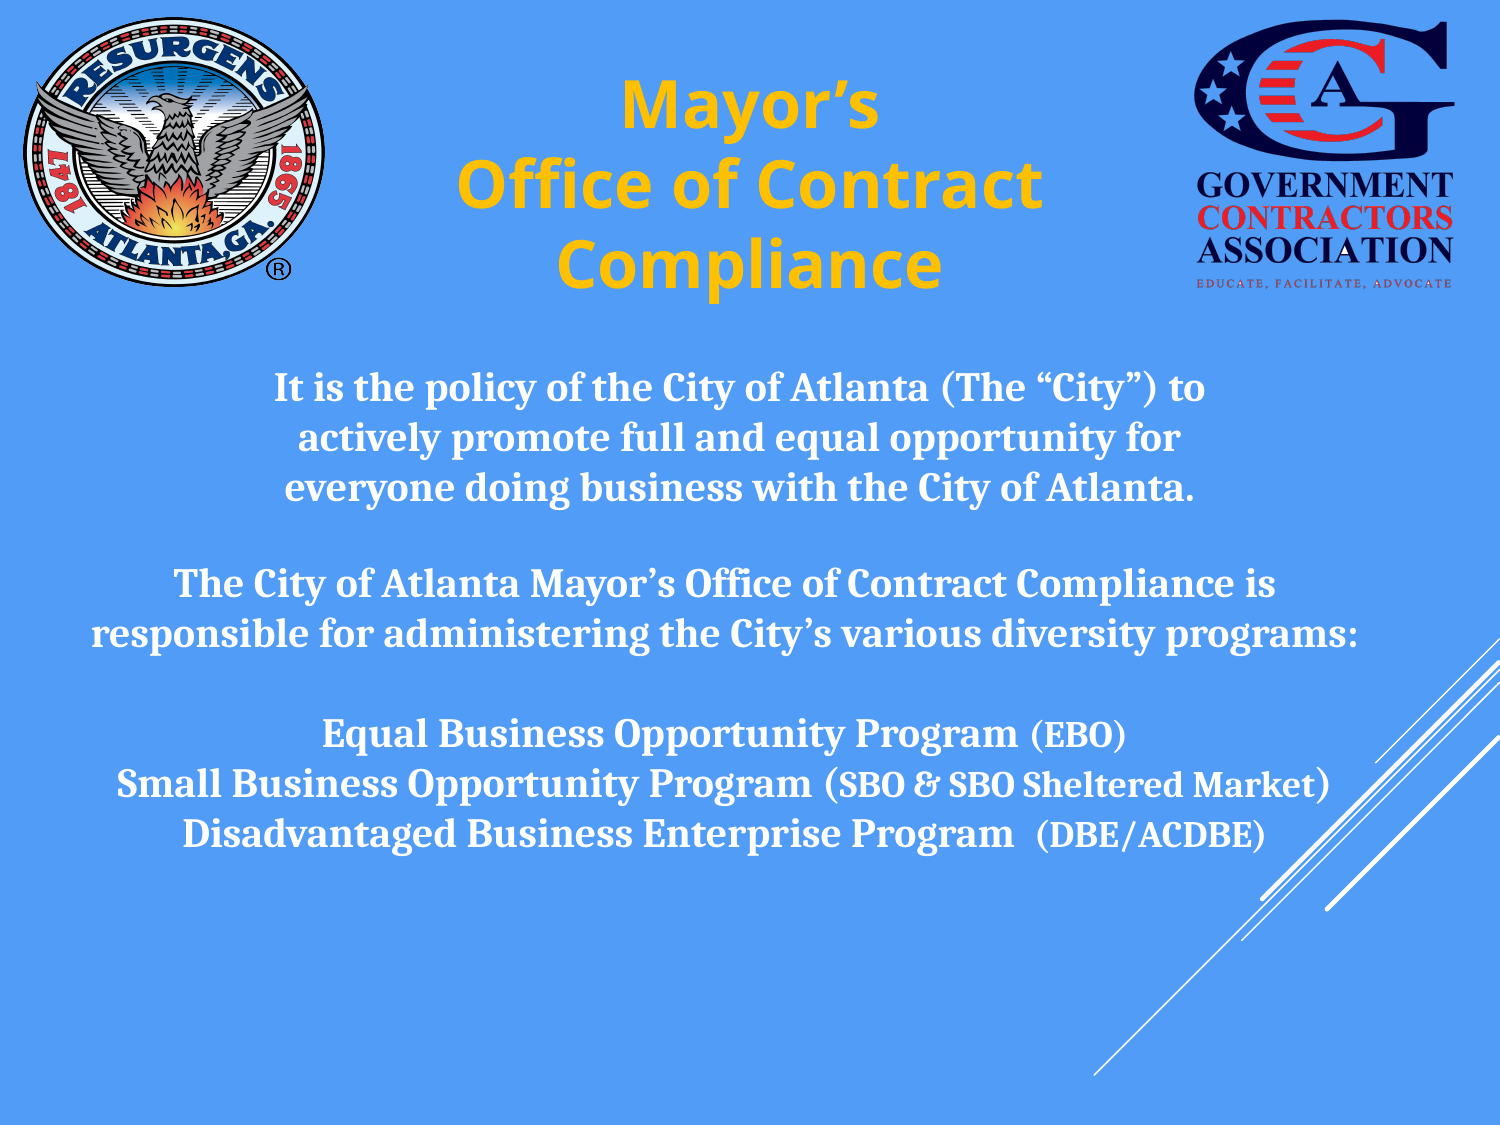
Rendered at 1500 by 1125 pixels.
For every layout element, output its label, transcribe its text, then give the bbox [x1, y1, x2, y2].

text_box Mayor’s Office of Contract Compliance [364, 54, 1136, 310]
picture [1175, 8, 1477, 301]
text_box The City of Atlanta Mayor’s Office of Contract Compliance is responsible for administering the City’s various diversity programs: Equal Business Opportunity Program (EBO) Small Business Opportunity Program (SBO & SBO Sheltered Market) Disadvantaged Business Enterprise Program (DBE/ACDBE) [54, 548, 1396, 913]
picture [23, 17, 325, 288]
text_box It is the policy of the City of Atlanta (The “City”) to actively promote full and equal opportunity for everyone doing business with the City of Atlanta. [210, 351, 1270, 517]
